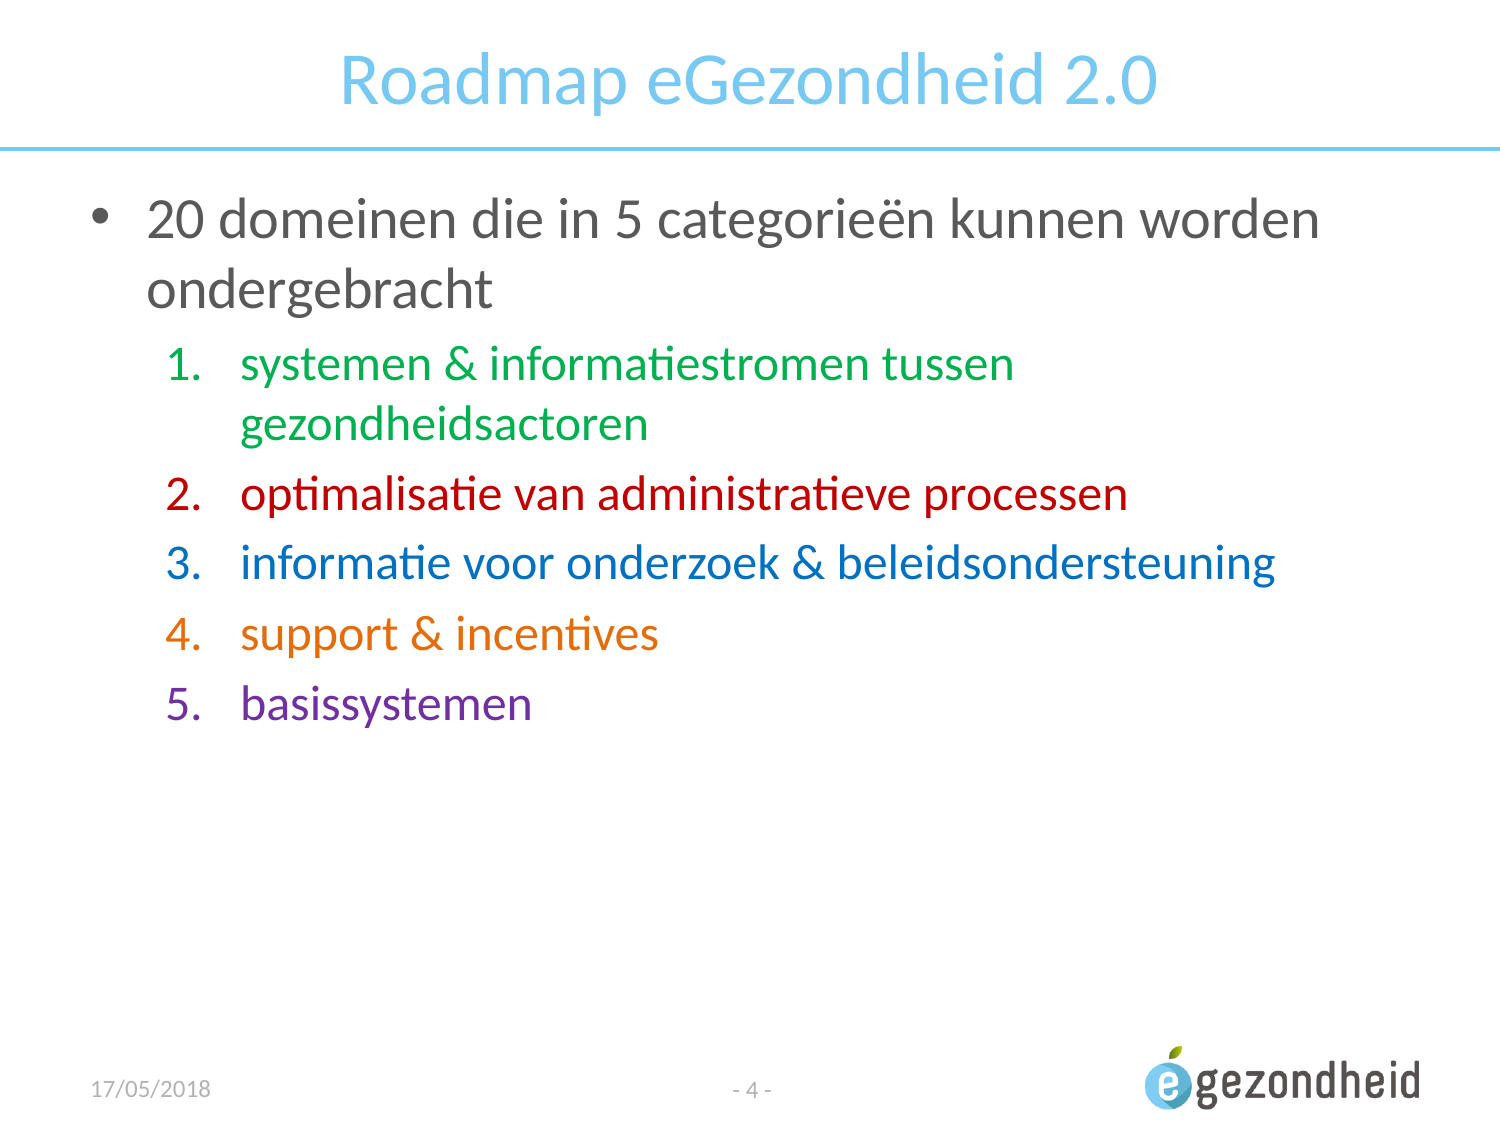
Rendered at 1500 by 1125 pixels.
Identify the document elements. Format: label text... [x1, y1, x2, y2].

title Roadmap eGezondheid 2.0 [0, 0, 1500, 149]
list 20 domeinen die in 5 categorieën kunnen worden ondergebracht systemen & informatiestromen tussen gezondheidsactoren optimalisatie van administratieve processen informatie voor onderzoek & beleidsondersteuning support & incentives basissystemen [75, 172, 1425, 1035]
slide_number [75, 1057, 425, 1118]
picture [1116, 1037, 1447, 1125]
slide_number - 4 - [577, 1058, 928, 1119]
